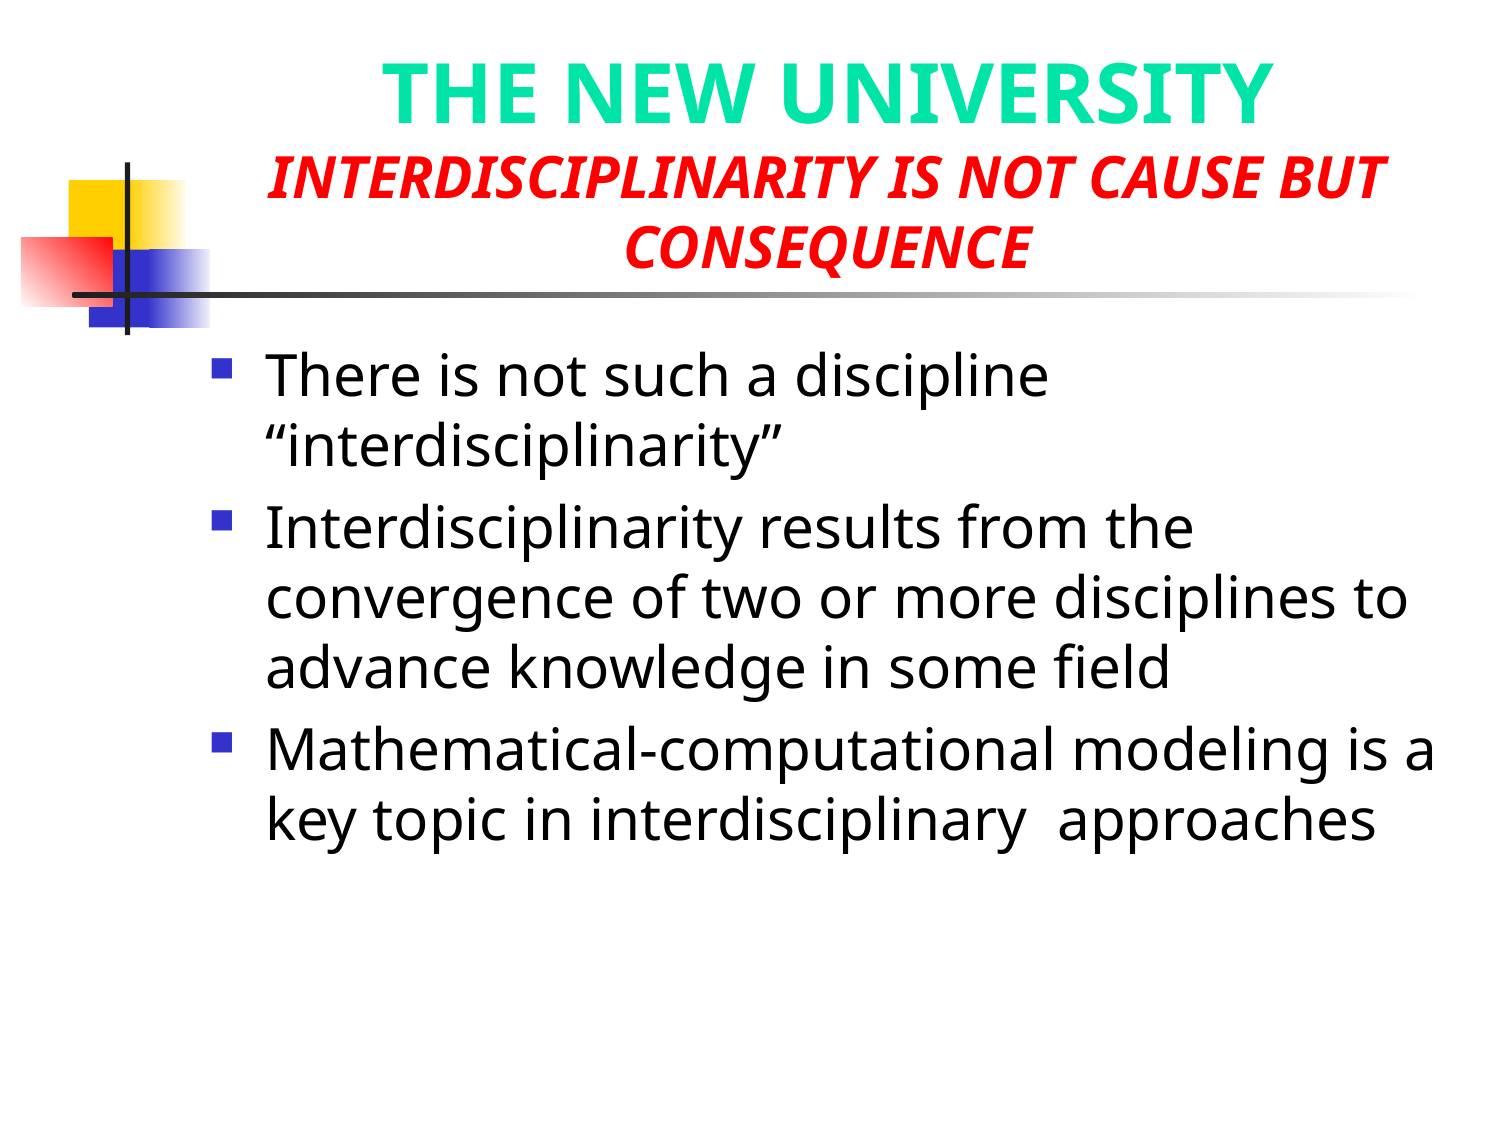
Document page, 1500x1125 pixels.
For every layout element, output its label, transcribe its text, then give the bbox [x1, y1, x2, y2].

list There is not such a discipline “interdisciplinarity” Interdisciplinarity results from the convergence of two or more disciplines to advance knowledge in some field Mathematical-computational modeling is a key topic in interdisciplinary approaches [193, 330, 1470, 1007]
title THE NEW UNIVERSITY Interdisciplinarity is not cause but consequence [188, 47, 1468, 288]
